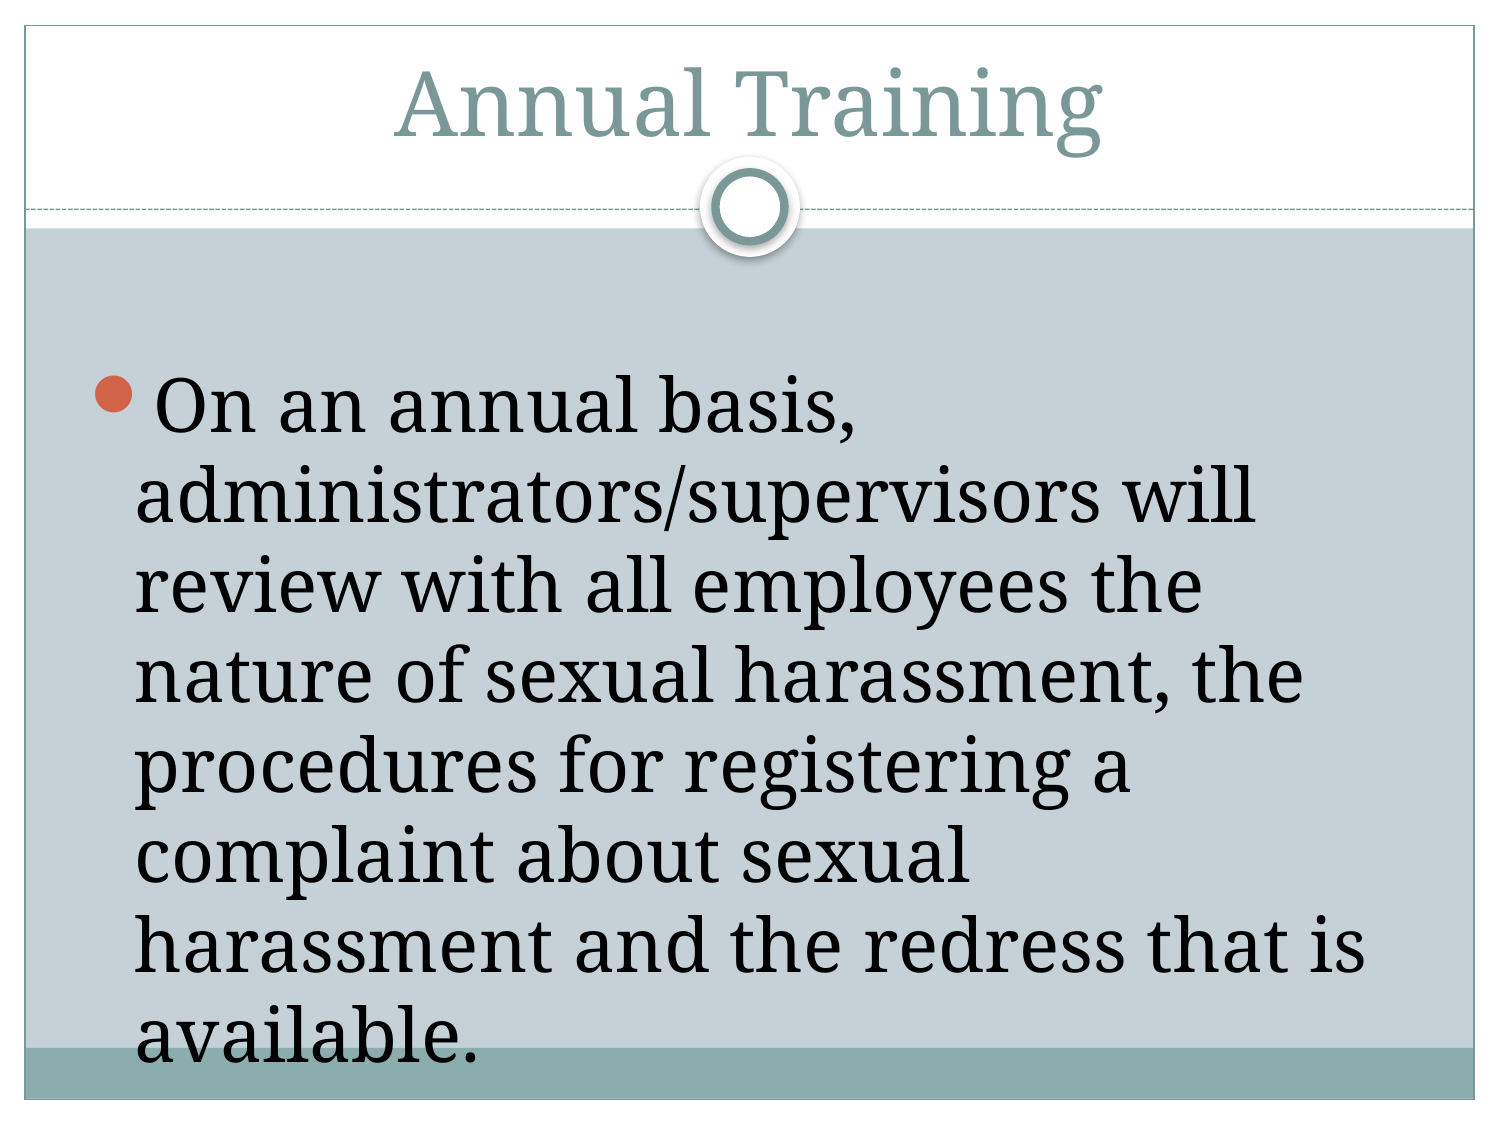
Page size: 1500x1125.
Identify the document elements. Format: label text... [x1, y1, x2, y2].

title Annual Training [49, 37, 1450, 162]
list On an annual basis, administrators/supervisors will review with all employees the nature of sexual harassment, the procedures for registering a complaint about sexual harassment and the redress that is available. [75, 350, 1425, 1005]
